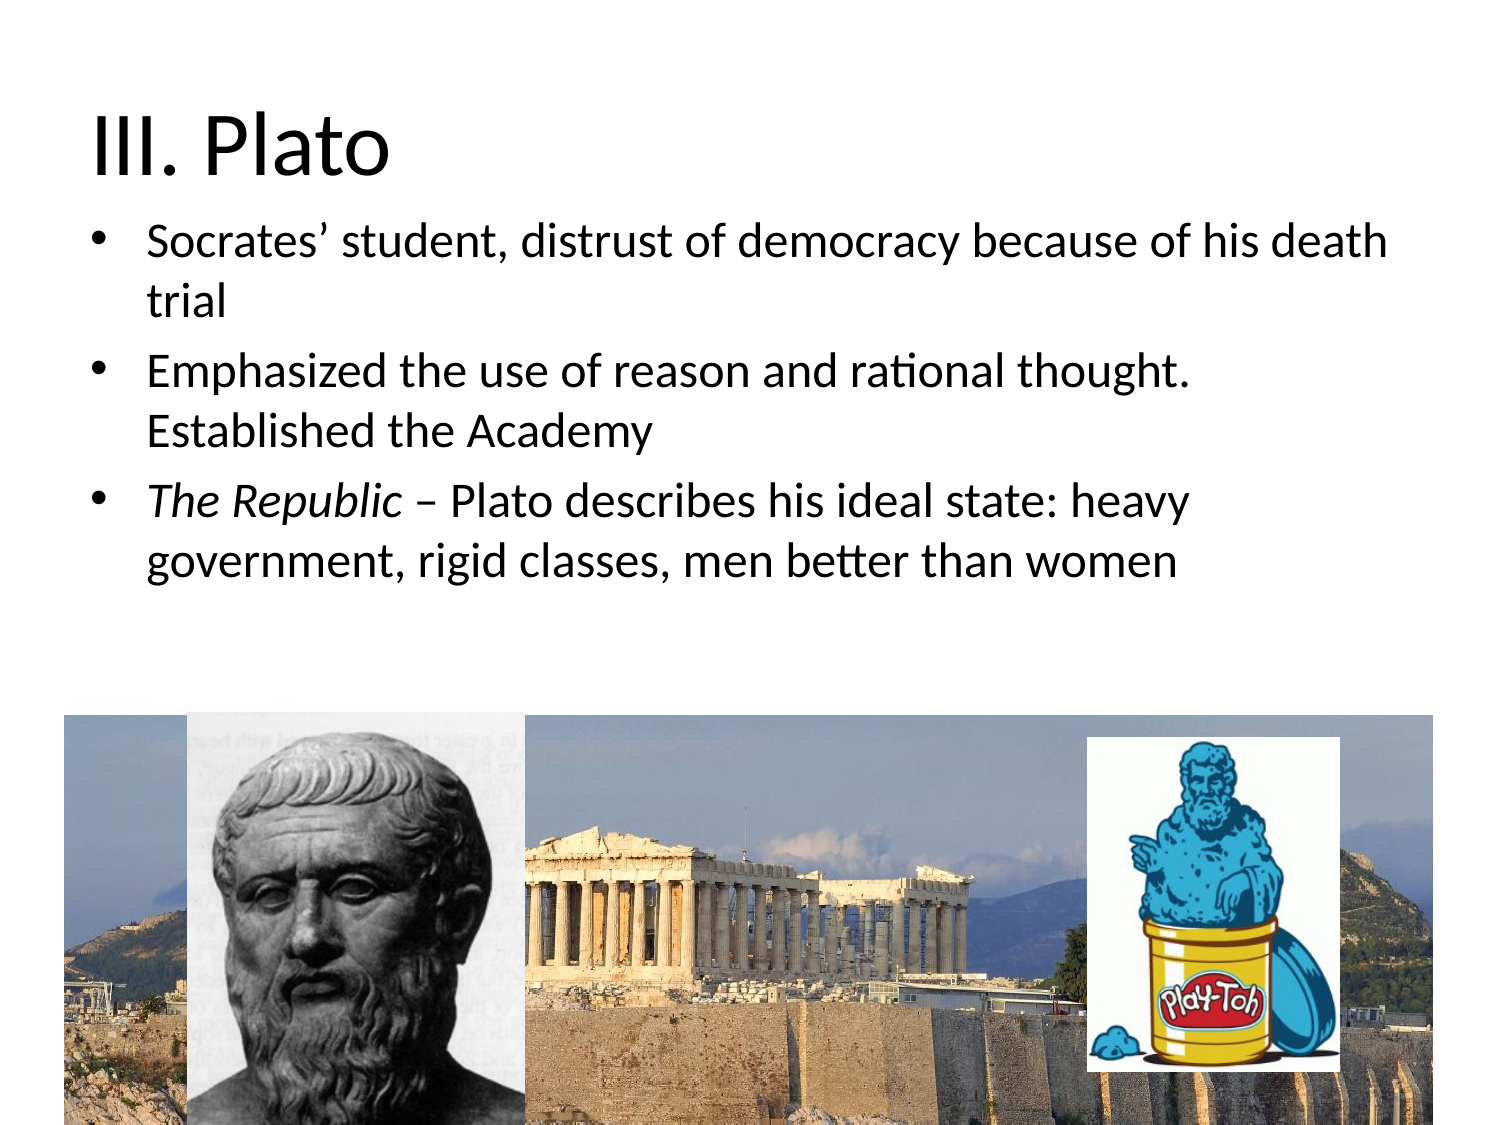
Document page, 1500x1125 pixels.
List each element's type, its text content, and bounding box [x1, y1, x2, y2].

title III. Plato [75, 45, 1425, 200]
picture [0, 0, 1500, 1125]
list Socrates’ student, distrust of democracy because of his death trial Emphasized the use of reason and rational thought. Established the Academy The Republic – Plato describes his ideal state: heavy government, rigid classes, men better than women [75, 200, 1450, 700]
